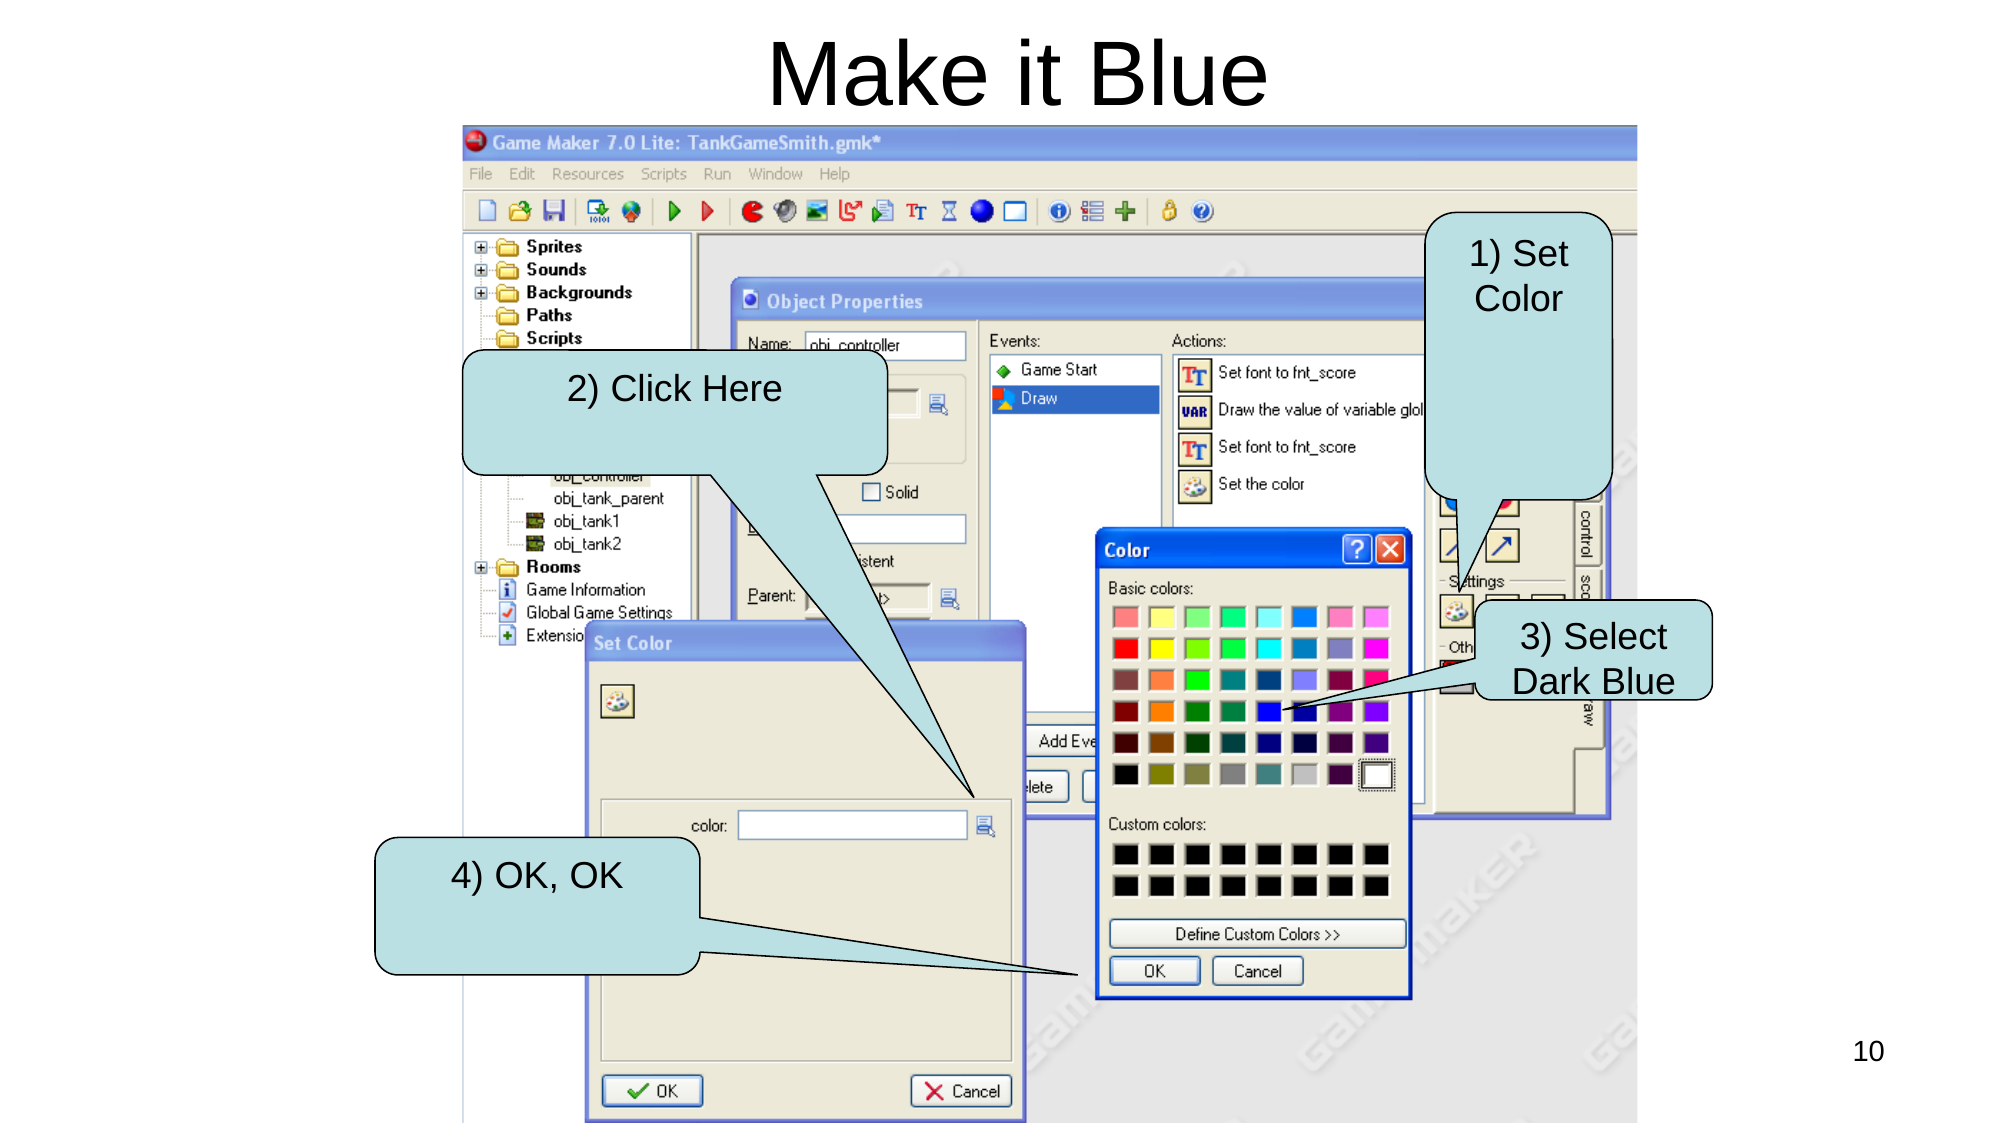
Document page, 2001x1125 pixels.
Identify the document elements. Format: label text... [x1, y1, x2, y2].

text_box 3) Select Dark Blue [1641, 600, 1713, 700]
title Make it Blue [725, 0, 1313, 123]
text_box 4) OK, OK [375, 837, 457, 975]
slide_number 10 [1641, 1024, 1900, 1103]
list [462, 124, 1638, 1123]
